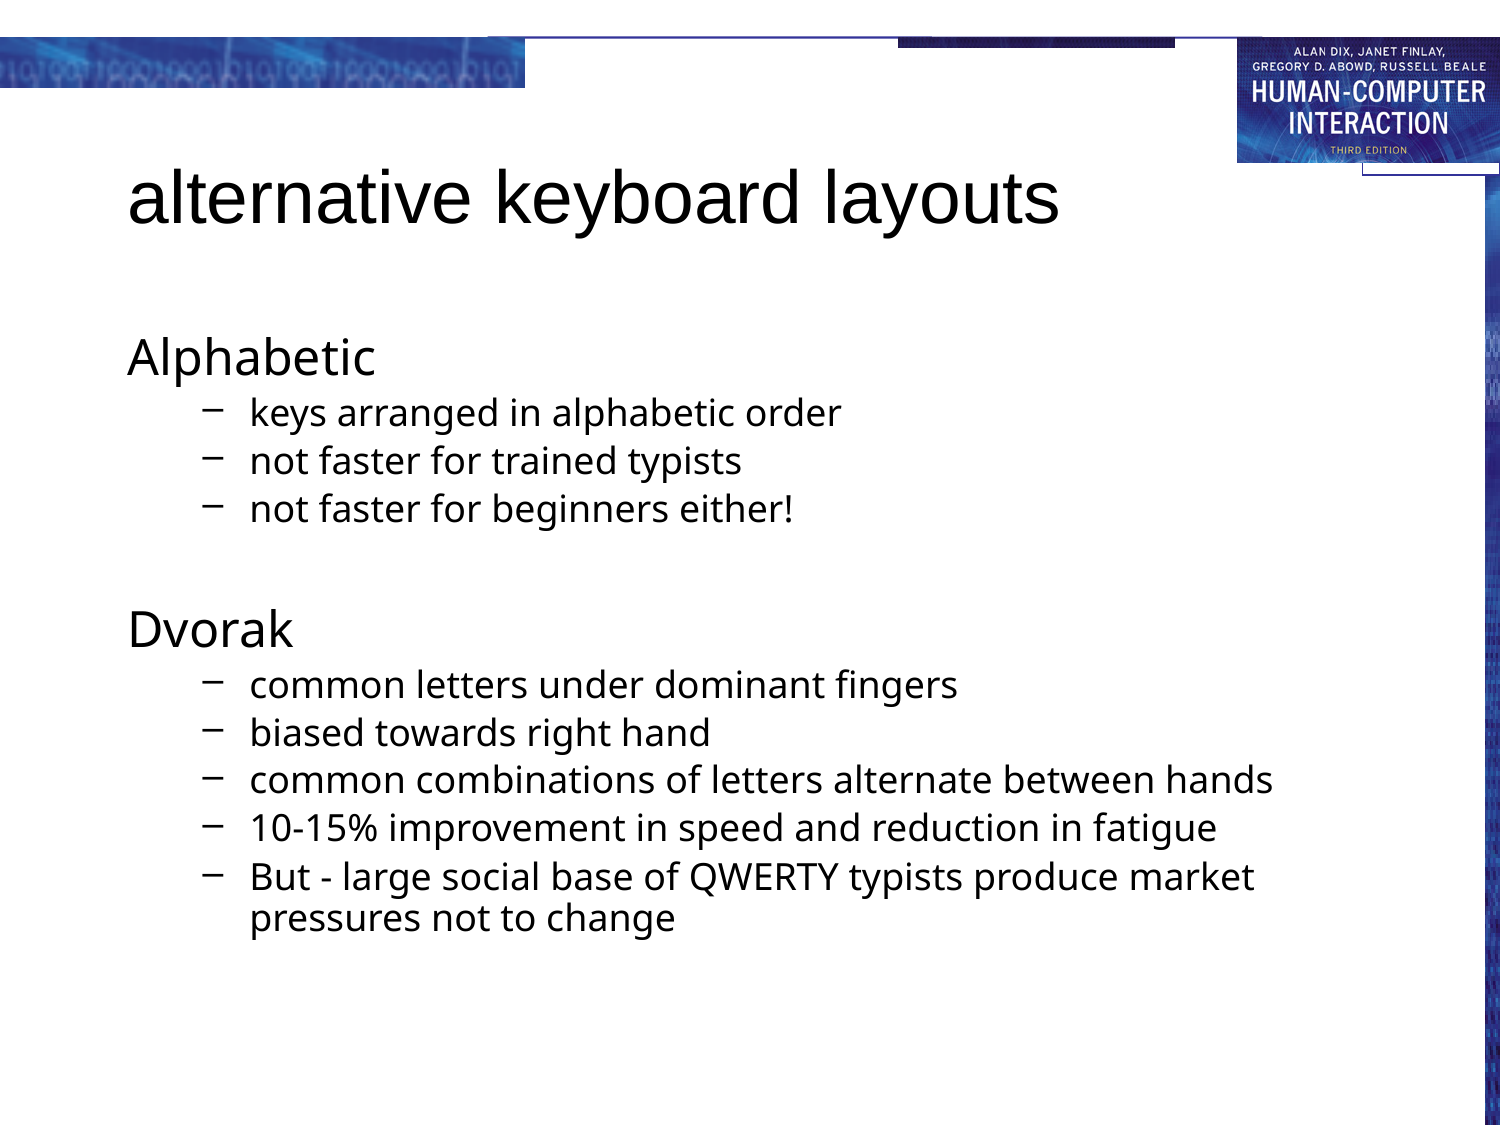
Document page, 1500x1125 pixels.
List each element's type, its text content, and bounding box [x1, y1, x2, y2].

title alternative keyboard layouts [112, 99, 1238, 288]
picture [0, 37, 525, 88]
picture [1237, 37, 1500, 163]
list Alphabetic keys arranged in alphabetic order not faster for trained typists not faster for beginners either! Dvorak common letters under dominant fingers biased towards right hand common combinations of letters alternate between hands 10-15% improvement in speed and reduction in fatigue But - large social base of QWERTY typists produce market pressures not to change [112, 324, 1388, 1000]
picture [898, 37, 1175, 48]
picture [1485, 176, 1500, 1125]
